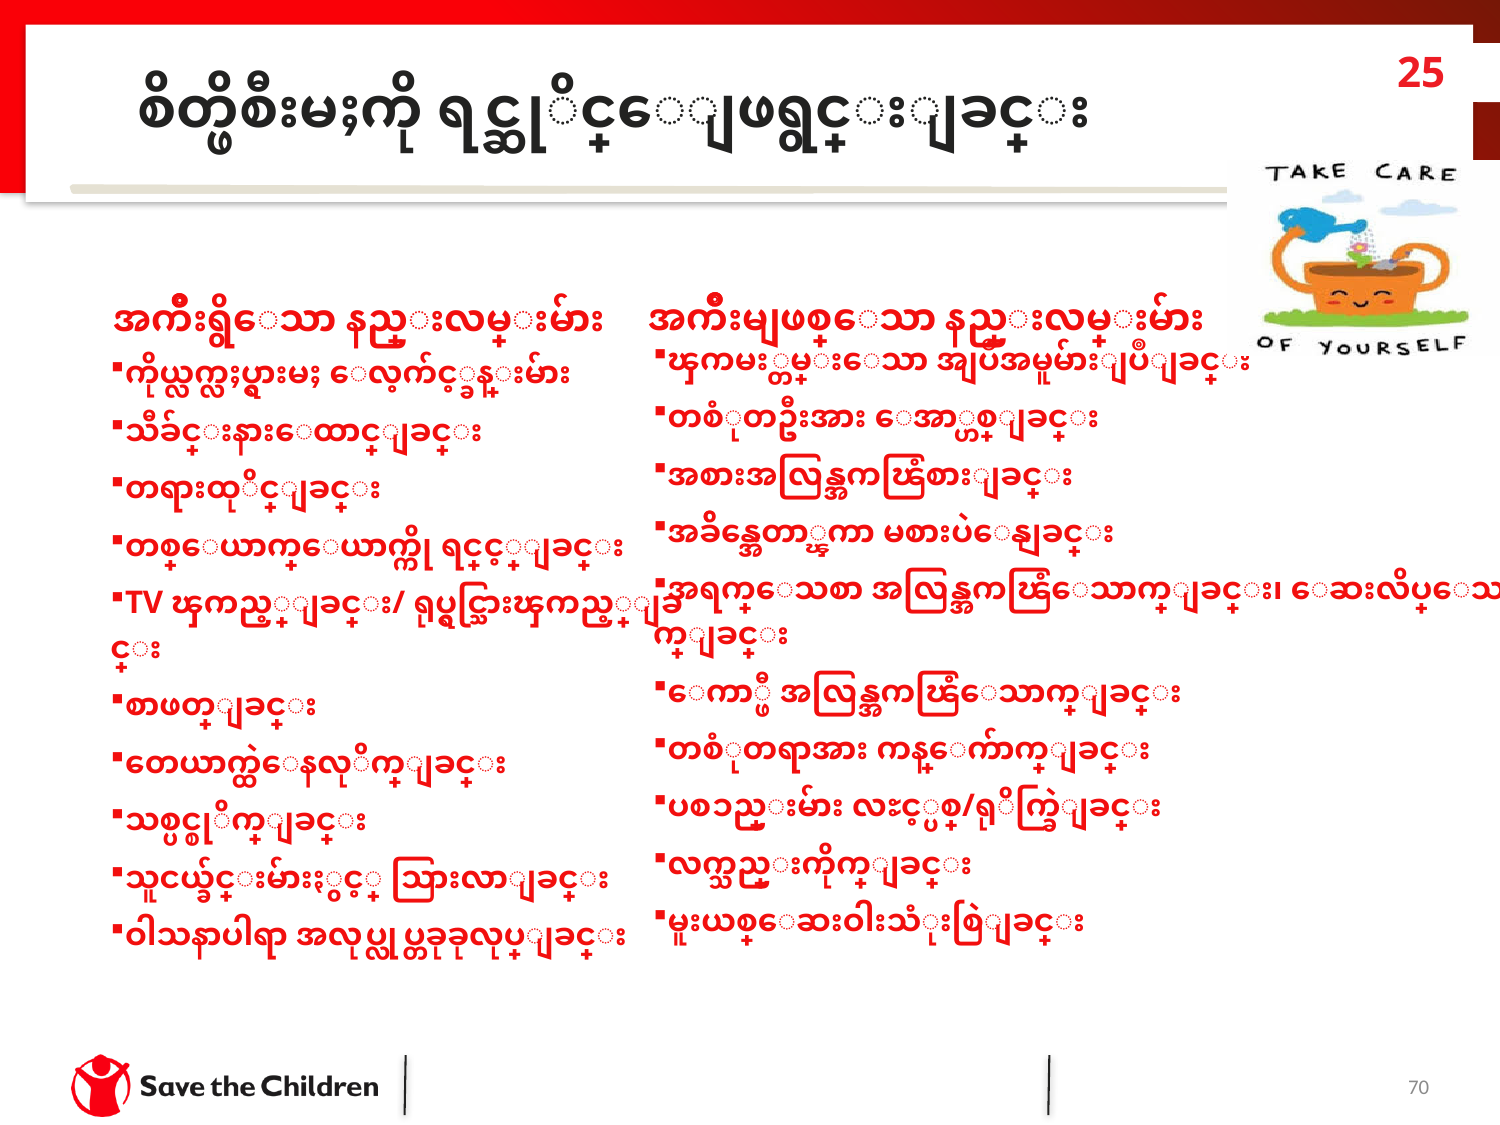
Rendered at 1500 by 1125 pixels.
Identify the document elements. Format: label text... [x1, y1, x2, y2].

text_box 25 [1394, 45, 1448, 97]
list ၾကမး္တမ္းေသာ အျပဳအမူမ်ားျပဳျခင္း တစံုတဦးအား ေအာ္ဟစ္ျခင္း အစားအလြန္အကၽြံစားျခင္း အခ်ိန္အေတာ္ၾကာ မစားပဲေနျခင္း အရက္ေသစာ အလြန္အကၽြံေသာက္ျခင္း၊ ေဆးလိပ္ေသာက္ျခင္း ေကာ္ဖီ အလြန္အကၽြံေသာက္ျခင္း တစံုတရာအား ကန္ေက်ာက္ျခင္း ပစၥည္းမ်ား လႊင့္ပစ္/ရုိက္ခြဲျခင္း လက္သည္းကိုက္ျခင္း မူးယစ္ေဆးဝါးသံုးစြဲျခင္း [653, 331, 1500, 904]
picture [71, 1054, 378, 1117]
slide_number 70 [1317, 1056, 1445, 1117]
list အက်ိဳးမျဖစ္ေသာ နည္းလမ္းမ်ား [648, 237, 1222, 339]
list ကိုယ္လက္လႈပ္ရွားမႈ ေလ့က်င့္ခန္းမ်ား သီခ်င္းနားေထာင္ျခင္း တရားထုိင္ျခင္း တစ္ေယာက္ေယာက္ကို ရင္ဖြင့္ျခင္း TV ၾကည့္ျခင္း/ ရုပ္ရွင္သြားၾကည့္ျခင္း စာဖတ္ျခင္း တေယာက္ထဲေနလုိက္ျခင္း သစ္ပင္စုိက္ျခင္း သူငယ္ခ်င္းမ်ားႏွင့္ သြားလာျခင္း ဝါသနာပါရာ အလုပ္လုပ္တခုခုလုပ္ျခင္း [110, 345, 730, 918]
list အက်ိဳးရွိေသာ နည္းလမ္းမ်ား [113, 237, 648, 339]
text_box [1382, 43, 1500, 103]
picture [69, 160, 1500, 356]
title စိတ္ဖိစီးမႈကို ရင္ဆုိင္ေျဖရွင္းျခင္း [137, 55, 1431, 154]
